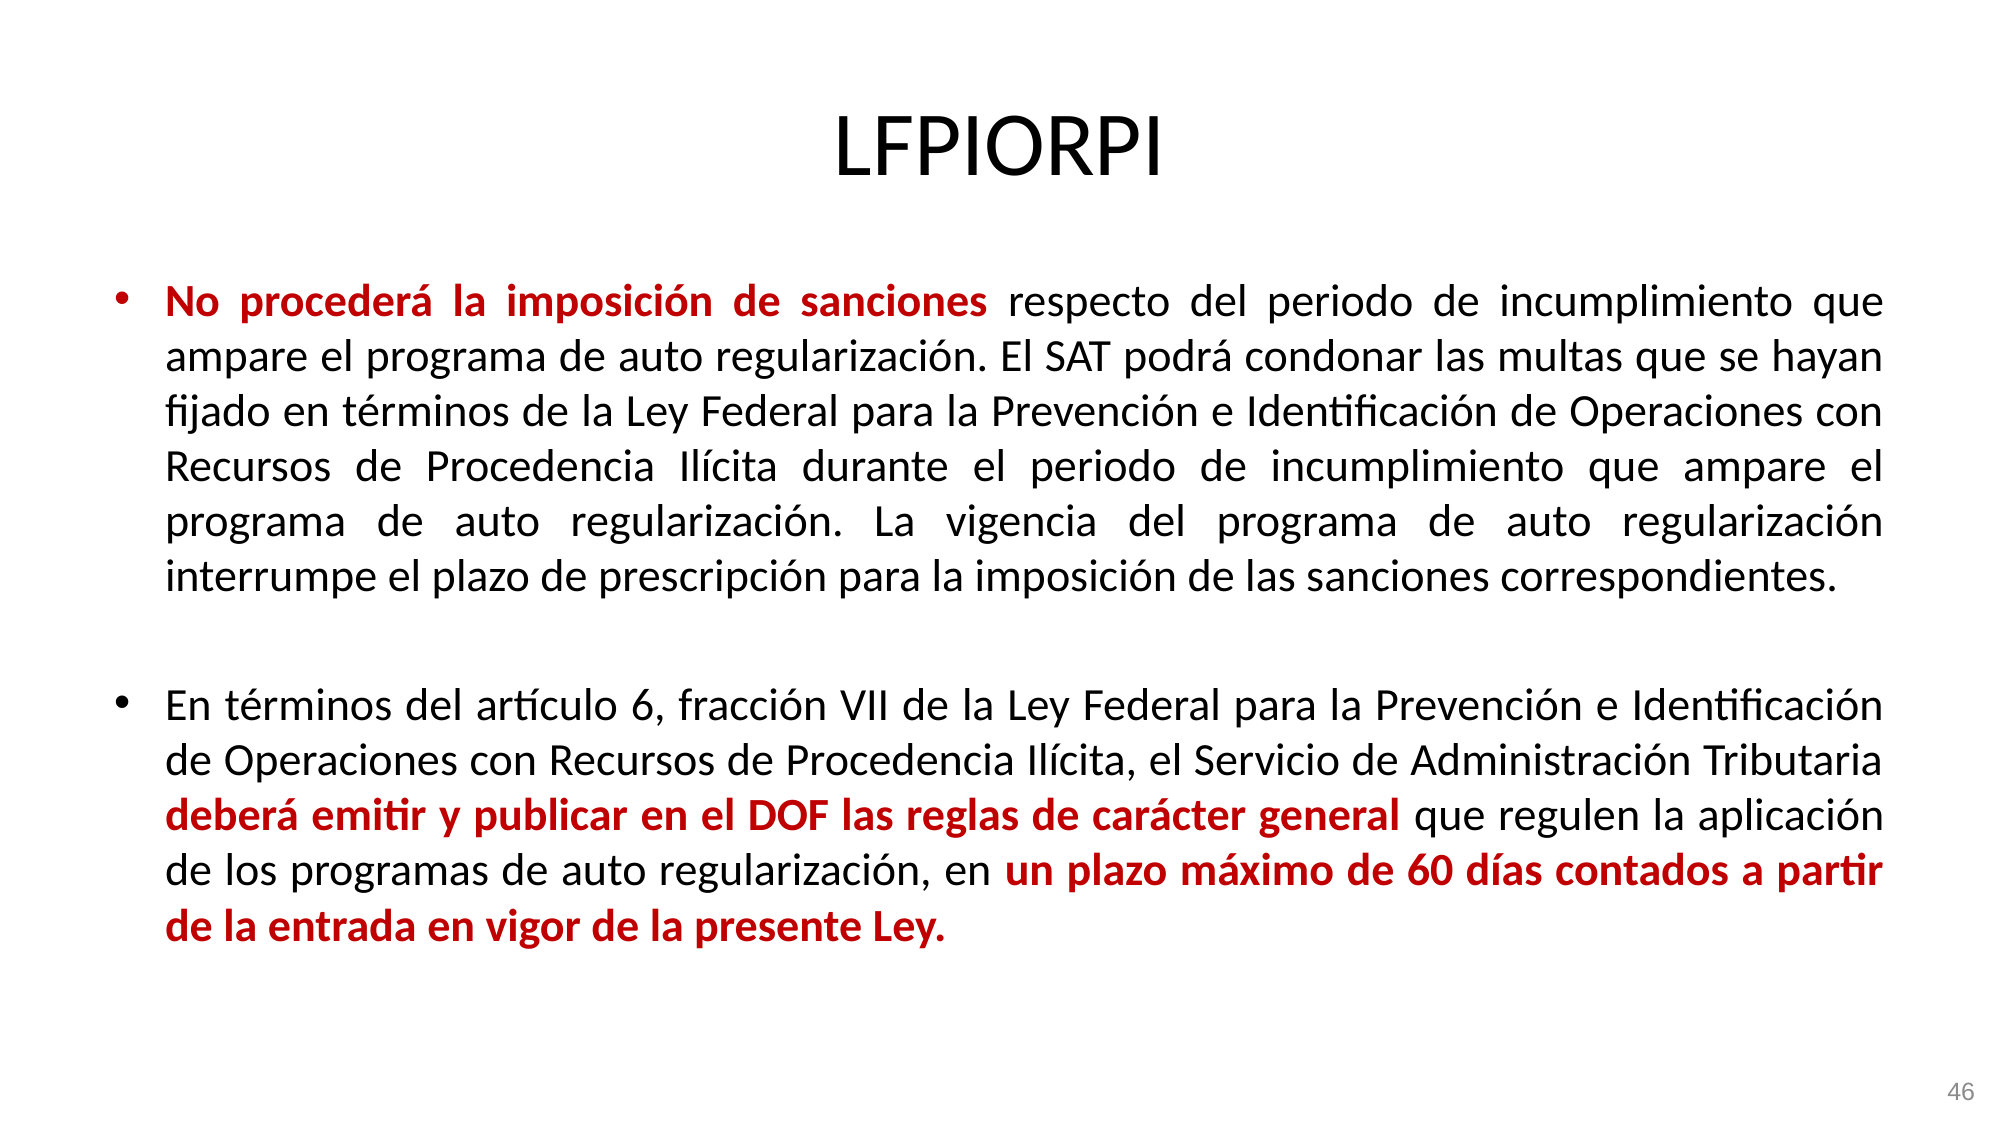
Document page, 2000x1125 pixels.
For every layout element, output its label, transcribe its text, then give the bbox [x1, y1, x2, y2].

list No procederá la imposición de sanciones respecto del periodo de incumplimiento que ampare el programa de auto regularización. El SAT podrá condonar las multas que se hayan fijado en términos de la Ley Federal para la Prevención e Identificación de Operaciones con Recursos de Procedencia Ilícita durante el periodo de incumplimiento que ampare el programa de auto regularización. La vigencia del programa de auto regularización interrumpe el plazo de prescripción para la imposición de las sanciones correspondientes. En términos del artículo 6, fracción VII de la Ley Federal para la Prevención e Identificación de Operaciones con Recursos de Procedencia Ilícita, el Servicio de Administración Tributaria deberá emitir y publicar en el DOF las reglas de carácter general que regulen la aplicación de los programas de auto regularización, en un plazo máximo de 60 días contados a partir de la entrada en vigor de la presente Ley. [99, 262, 1900, 1005]
title LFPIORPI [99, 45, 1900, 233]
slide_number 46 [1523, 1060, 1991, 1121]
